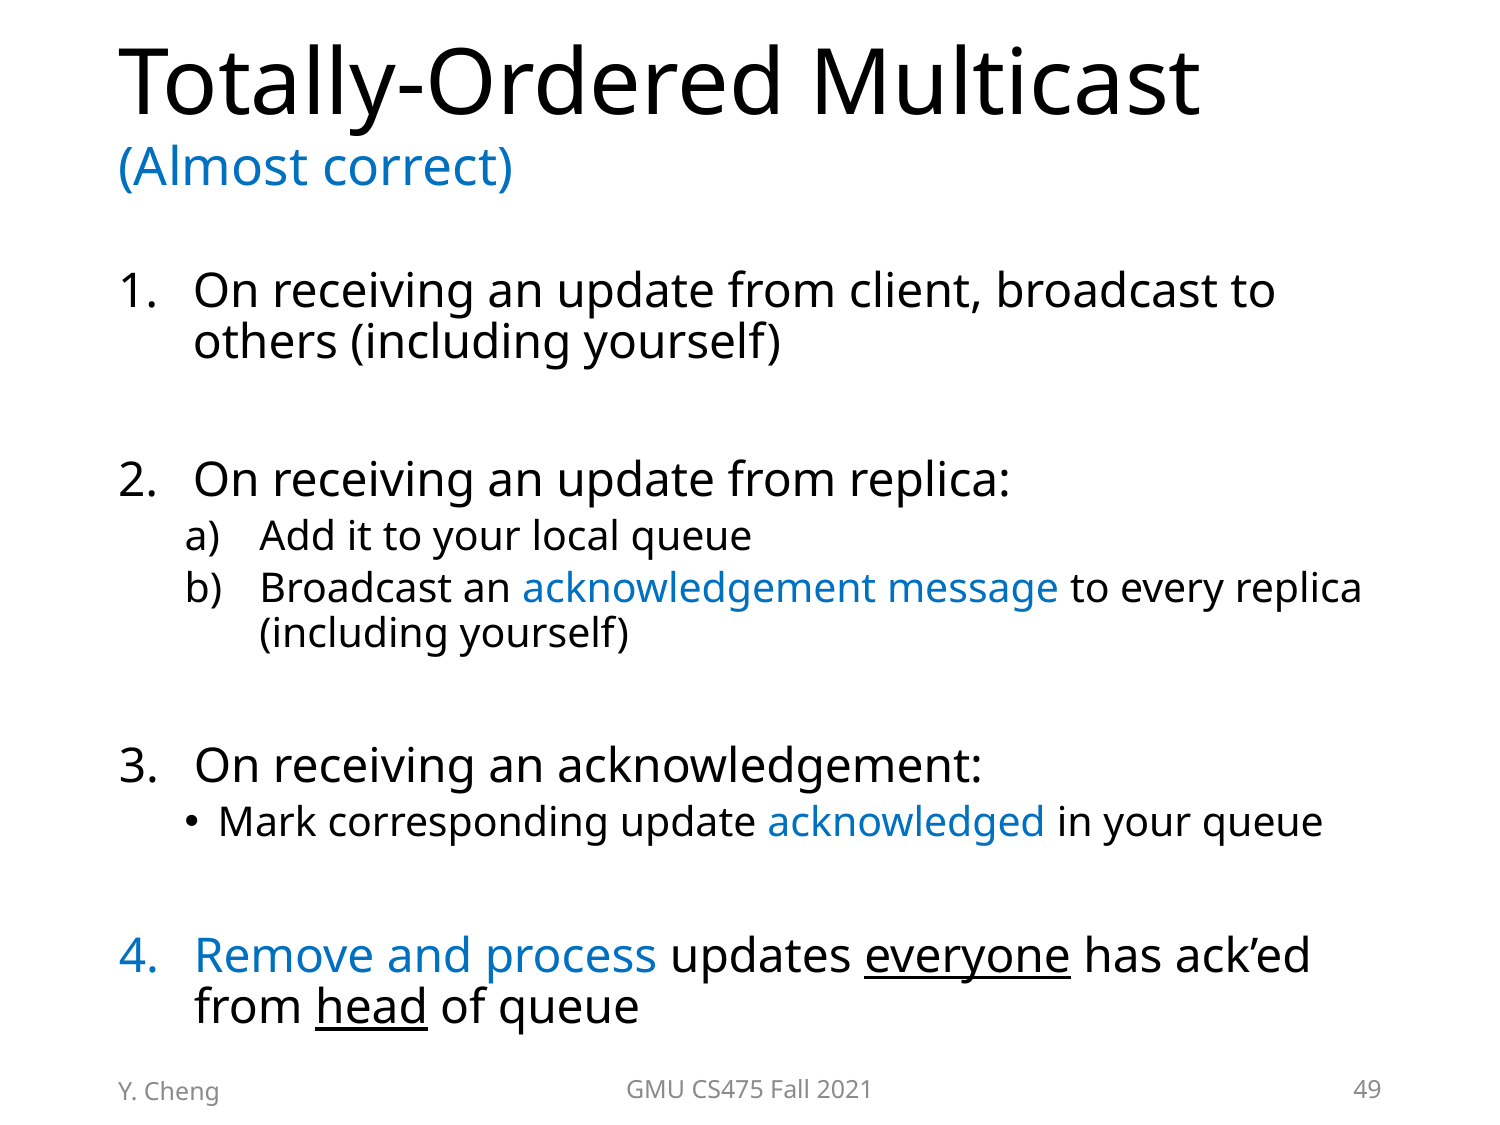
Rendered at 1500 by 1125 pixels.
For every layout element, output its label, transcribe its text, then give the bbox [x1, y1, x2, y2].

footer GMU CS475 Fall 2021 [496, 1060, 1004, 1121]
slide_number 49 [1059, 1060, 1397, 1121]
list On receiving an update from client, broadcast to others (including yourself) On receiving an update from replica: Add it to your local queue Broadcast an acknowledgement message to every replica (including yourself) On receiving an acknowledgement: Mark corresponding update acknowledged in your queue Remove and process updates everyone has ack’ed from head of queue [103, 258, 1397, 1045]
title Totally-Ordered Multicast (Almost correct) [103, 25, 1397, 243]
slide_number Y. Cheng [103, 1060, 441, 1121]
